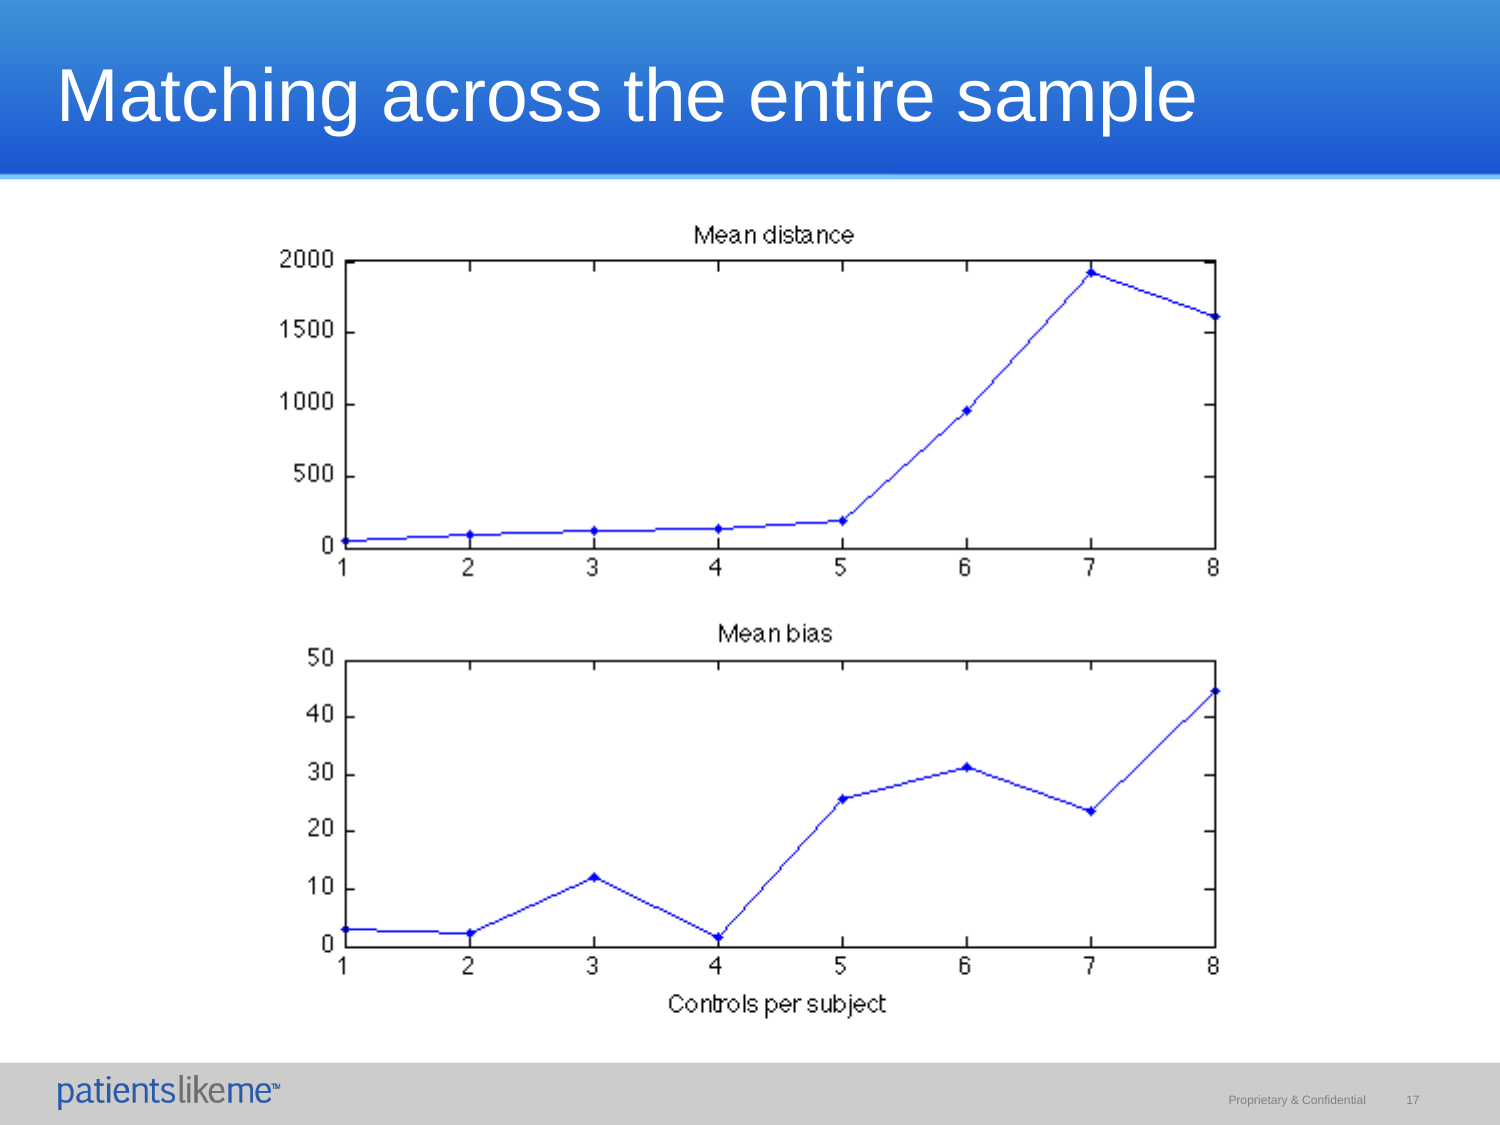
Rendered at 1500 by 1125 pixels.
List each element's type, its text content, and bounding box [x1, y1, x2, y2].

picture [58, 1075, 281, 1110]
title Matching across the entire sample [41, 30, 1453, 161]
picture [199, 198, 1321, 1039]
